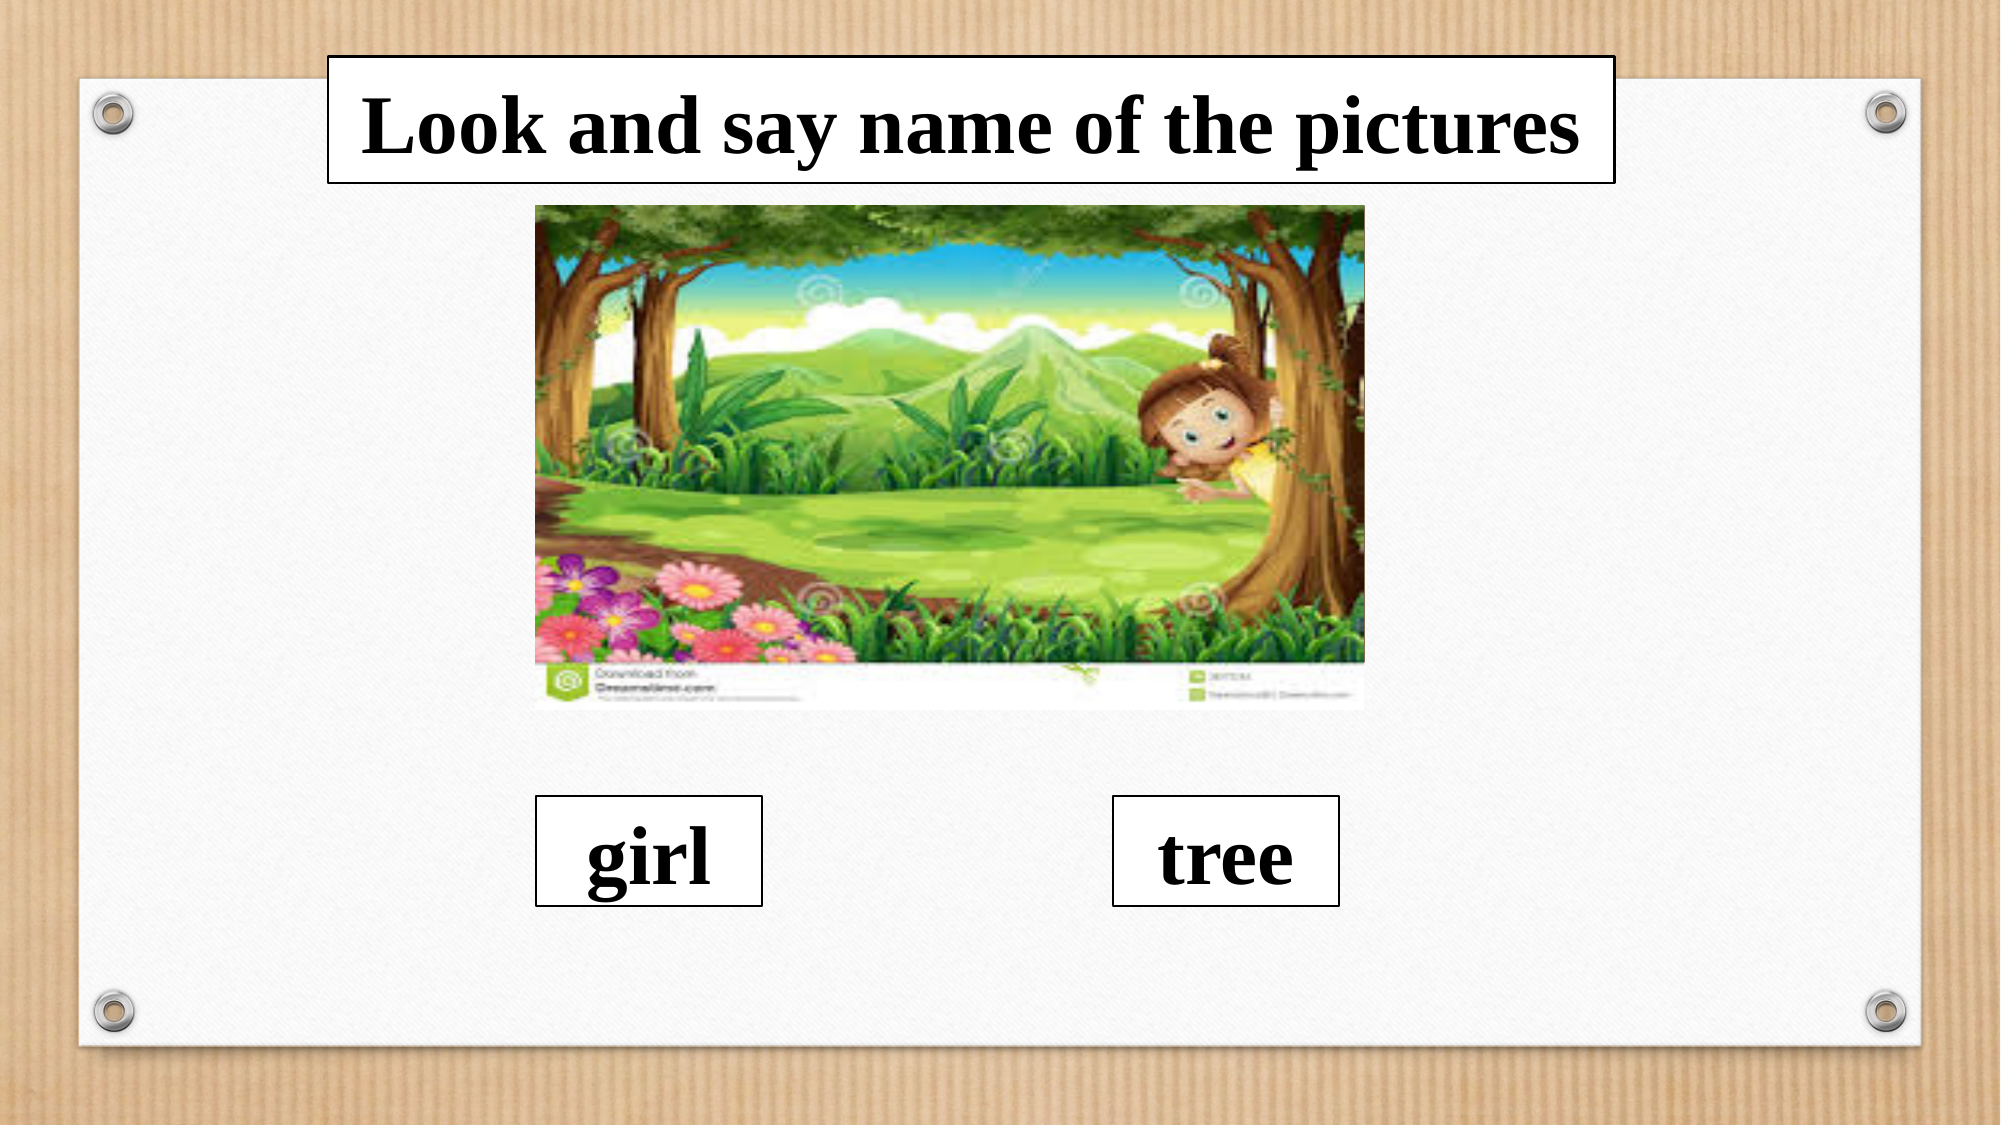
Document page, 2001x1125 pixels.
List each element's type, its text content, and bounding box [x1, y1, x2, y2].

text_box Look and say name of the pictures [327, 55, 1616, 184]
text_box tree [1112, 795, 1340, 907]
picture [0, 0, 2001, 1125]
text_box girl [535, 795, 763, 907]
